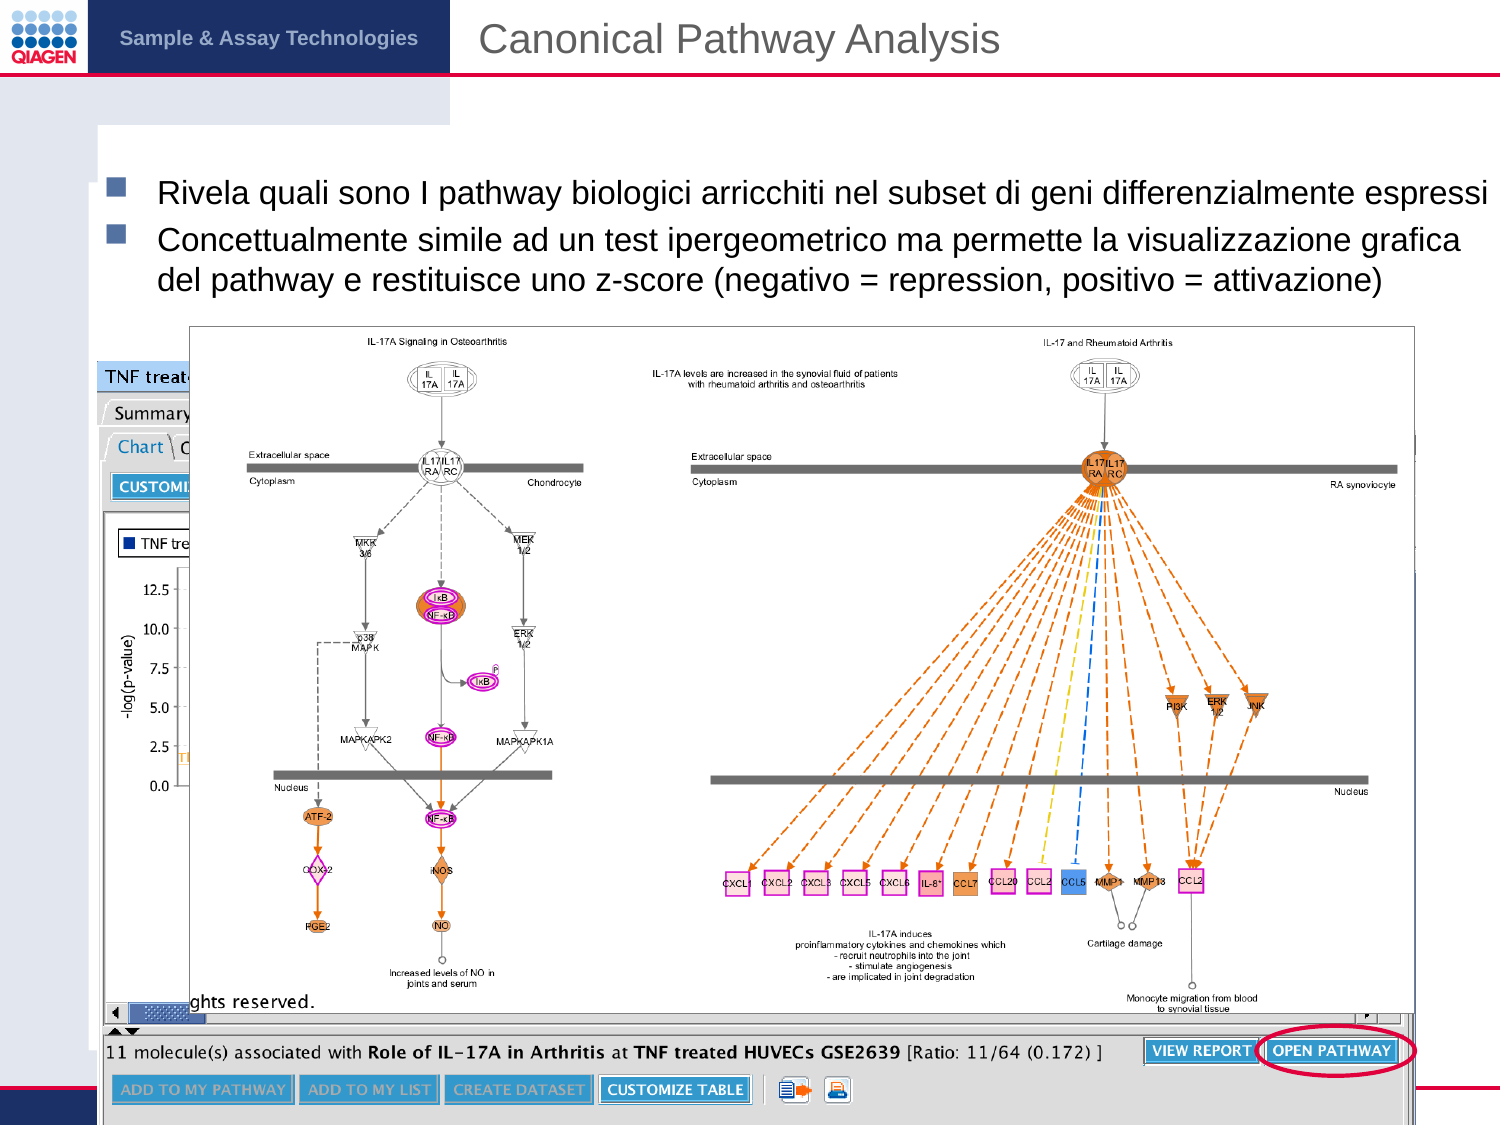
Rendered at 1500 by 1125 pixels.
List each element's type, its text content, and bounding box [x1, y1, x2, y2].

picture [0, 0, 87, 73]
list Rivela quali sono I pathway biologici arricchiti nel subset di geni differenzialmente espressi Concettualmente simile ad un test ipergeometrico ma permette la visualizzazione grafica del pathway e restituisce uno z-score (negativo = repression, positivo = attivazione) [97, 125, 1500, 952]
title Canonical Pathway Analysis [478, 0, 1471, 74]
picture [97, 326, 1416, 1125]
